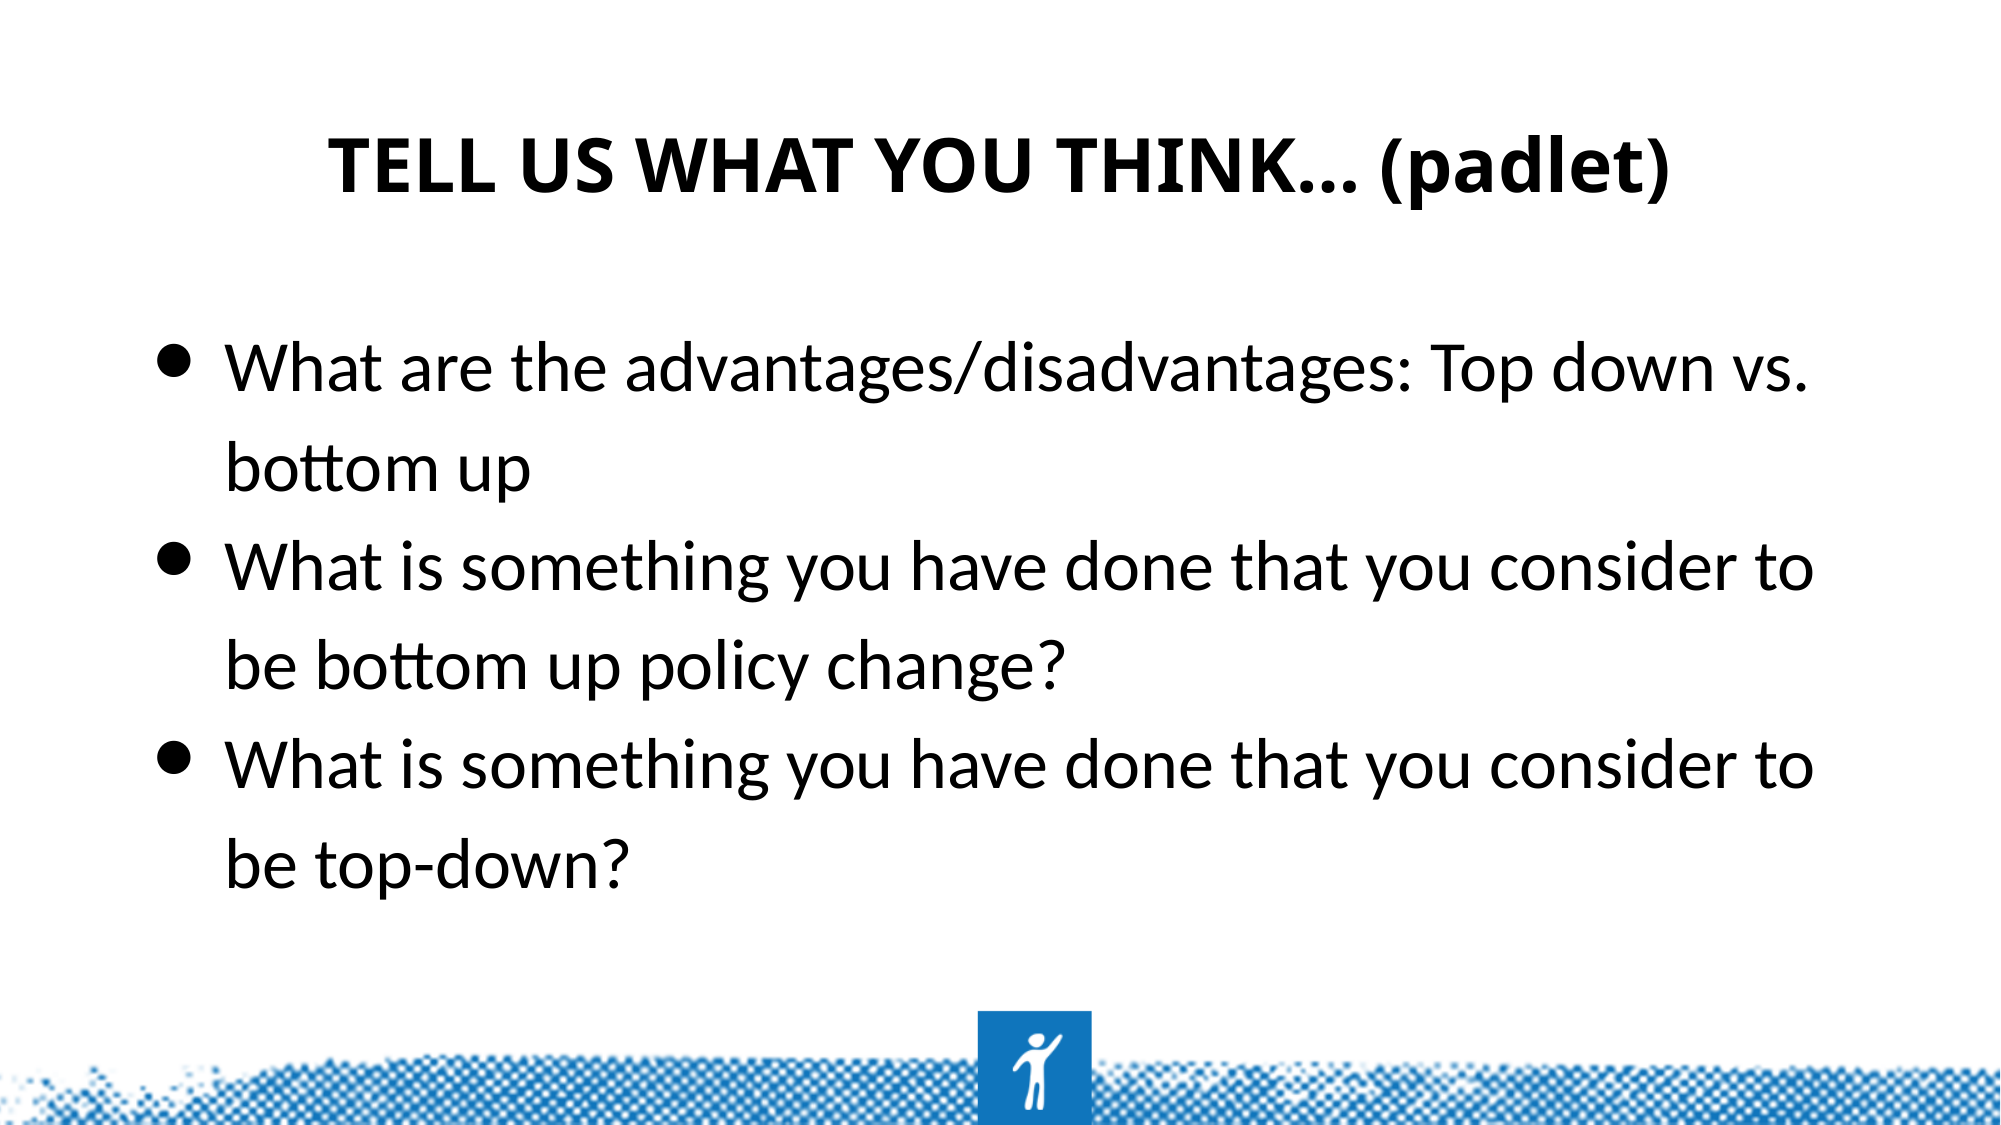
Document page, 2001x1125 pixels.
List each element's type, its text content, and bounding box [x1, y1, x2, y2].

picture [0, 0, 2001, 1125]
title TELL US WHAT YOU THINK… (padlet) [137, 59, 1863, 278]
list What are the advantages/disadvantages: Top down vs. bottom up What is something you have done that you consider to be bottom up policy change? What is something you have done that you consider to be top-down? [137, 299, 1863, 947]
